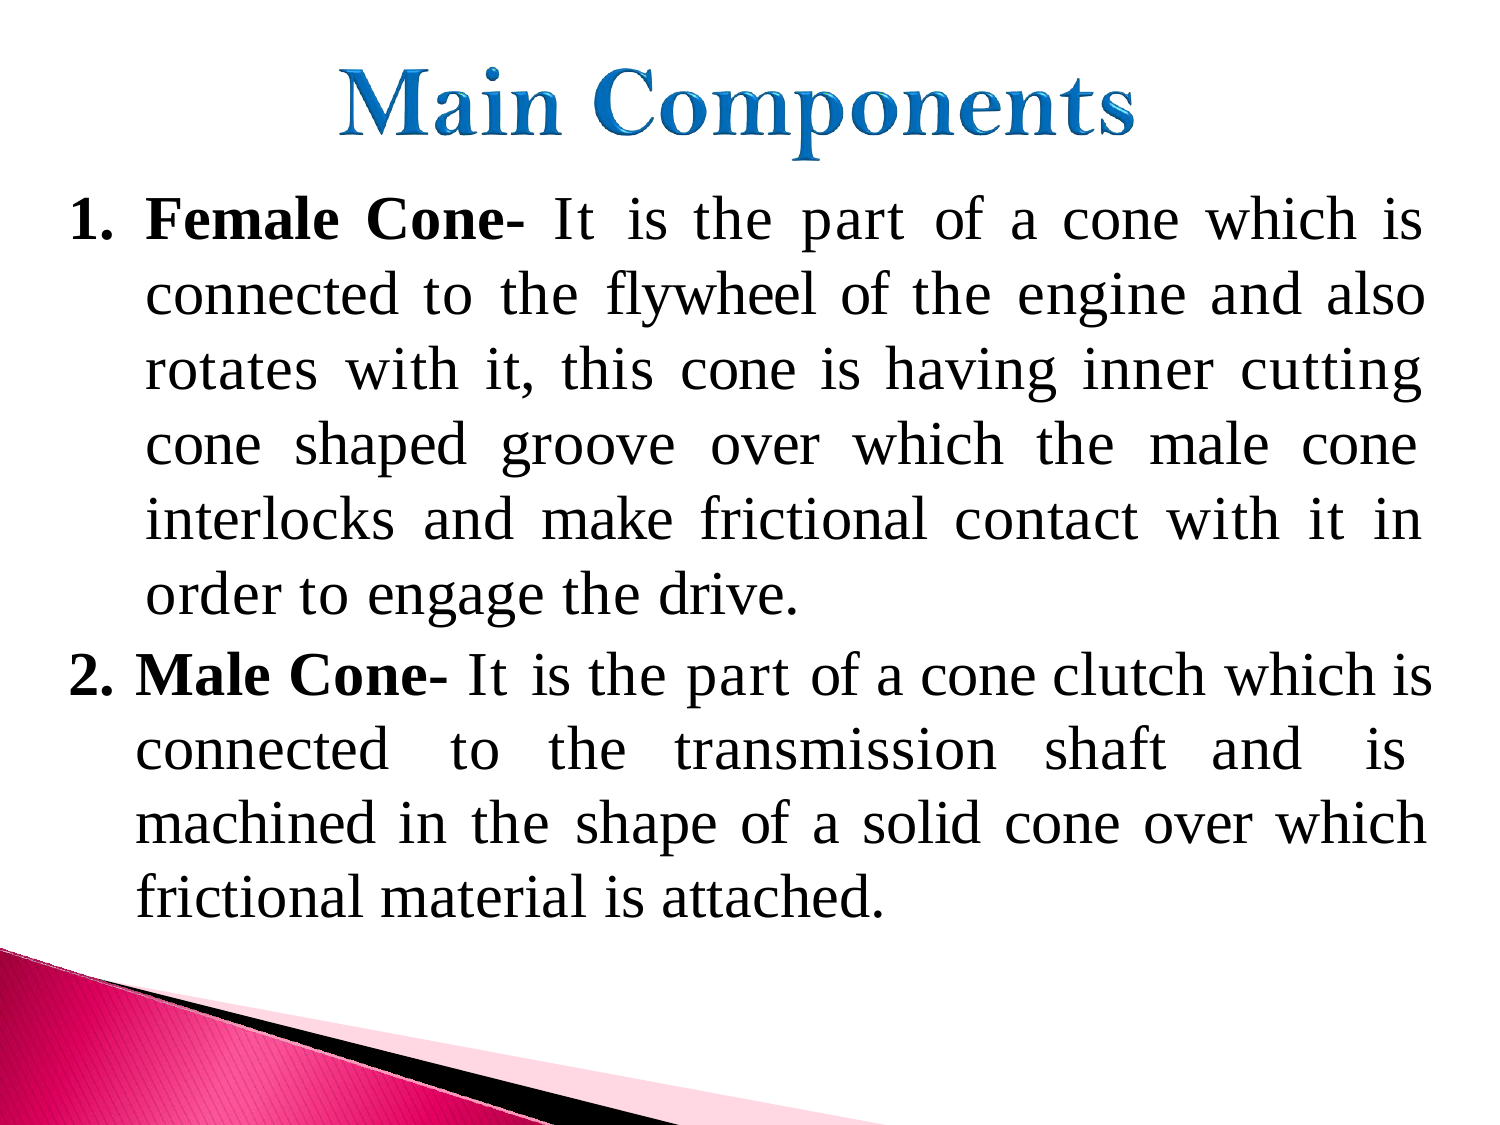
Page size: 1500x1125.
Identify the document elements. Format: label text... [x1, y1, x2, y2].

text_box Female Cone- It is the part of a cone which is connected to the flywheel of the engine and also rotates with it, this cone is having inner cutting cone shaped groove over which the male cone interlocks and make frictional contact with it in order to engage the drive. Male Cone- It is the part of a cone clutch which is connected to the transmission shaft and is machined in the shape of a solid cone over which frictional material is attached. [68, 175, 1451, 933]
picture [0, 948, 558, 1125]
picture [338, 66, 1134, 161]
